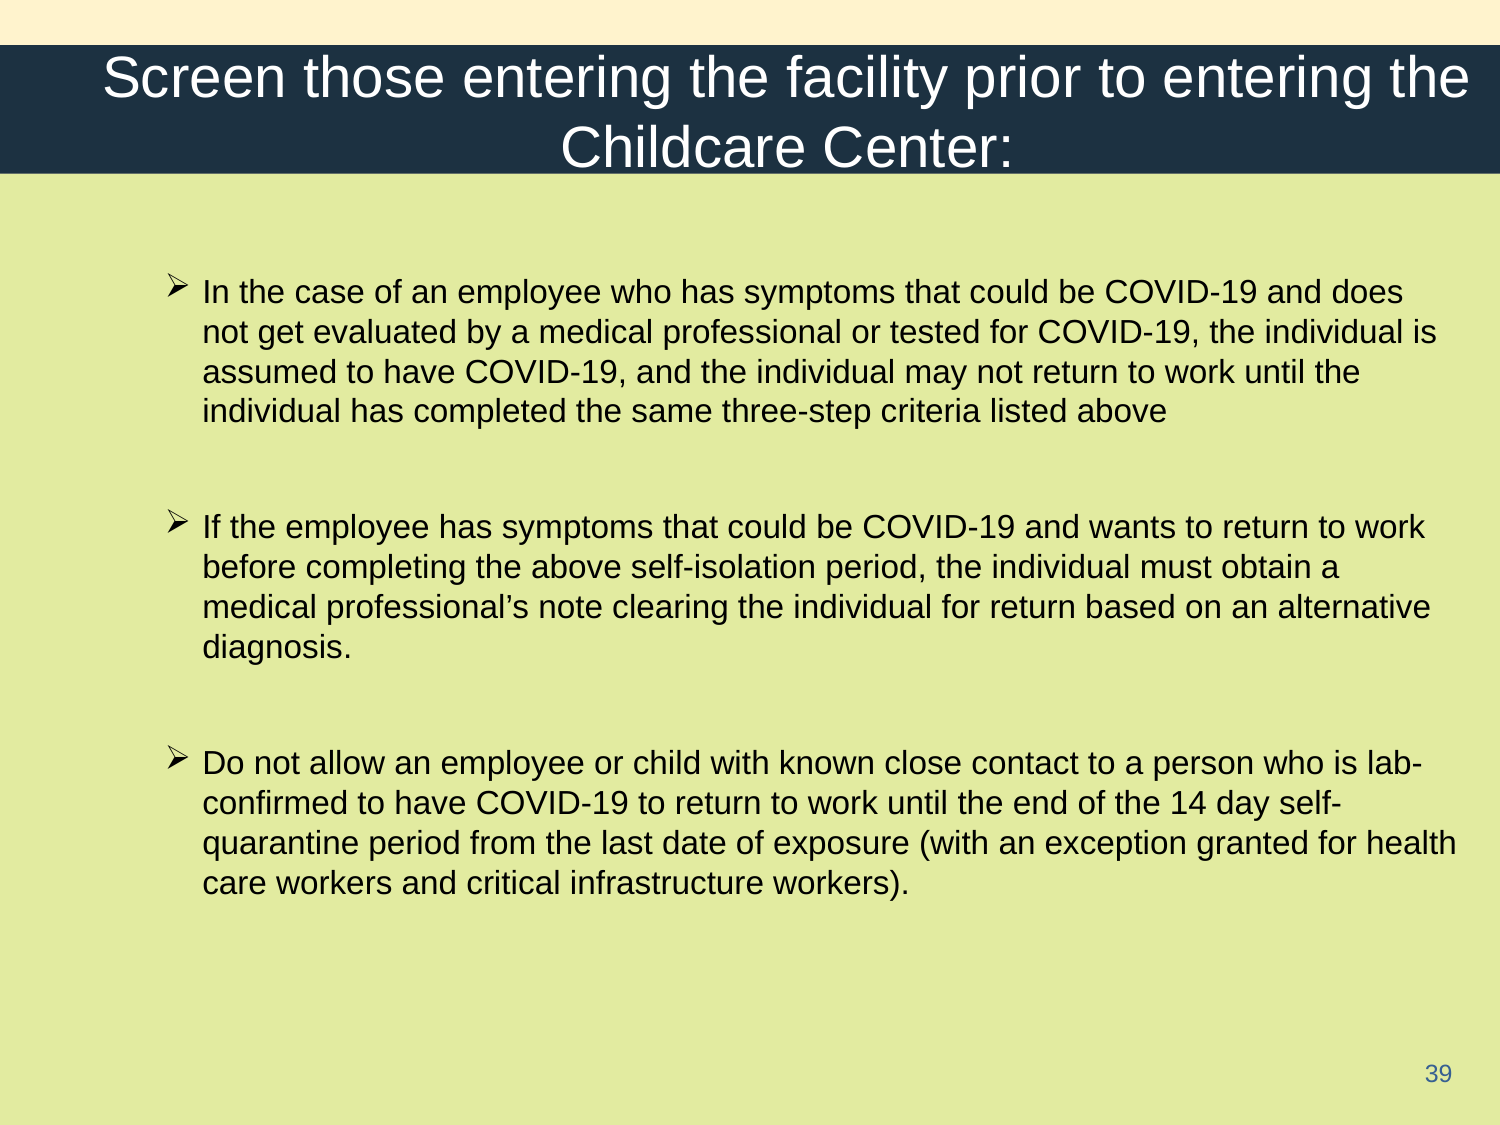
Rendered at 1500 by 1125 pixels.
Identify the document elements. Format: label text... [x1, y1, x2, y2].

title Screen those entering the facility prior to entering the Childcare Center: [0, 45, 1500, 174]
list In the case of an employee who has symptoms that could be COVID-19 and does not get evaluated by a medical professional or tested for COVID-19, the individual is assumed to have COVID-19, and the individual may not return to work until the individual has completed the same three-step criteria listed above If the employee has symptoms that could be COVID-19 and wants to return to work before completing the above self-isolation period, the individual must obtain a medical professional’s note clearing the individual for return based on an alternative diagnosis. Do not allow an employee or child with known close contact to a person who is lab-confirmed to have COVID-19 to return to work until the end of the 14 day self-quarantine period from the last date of exposure (with an exception granted for health care workers and critical infrastructure workers). [0, 262, 1475, 1000]
